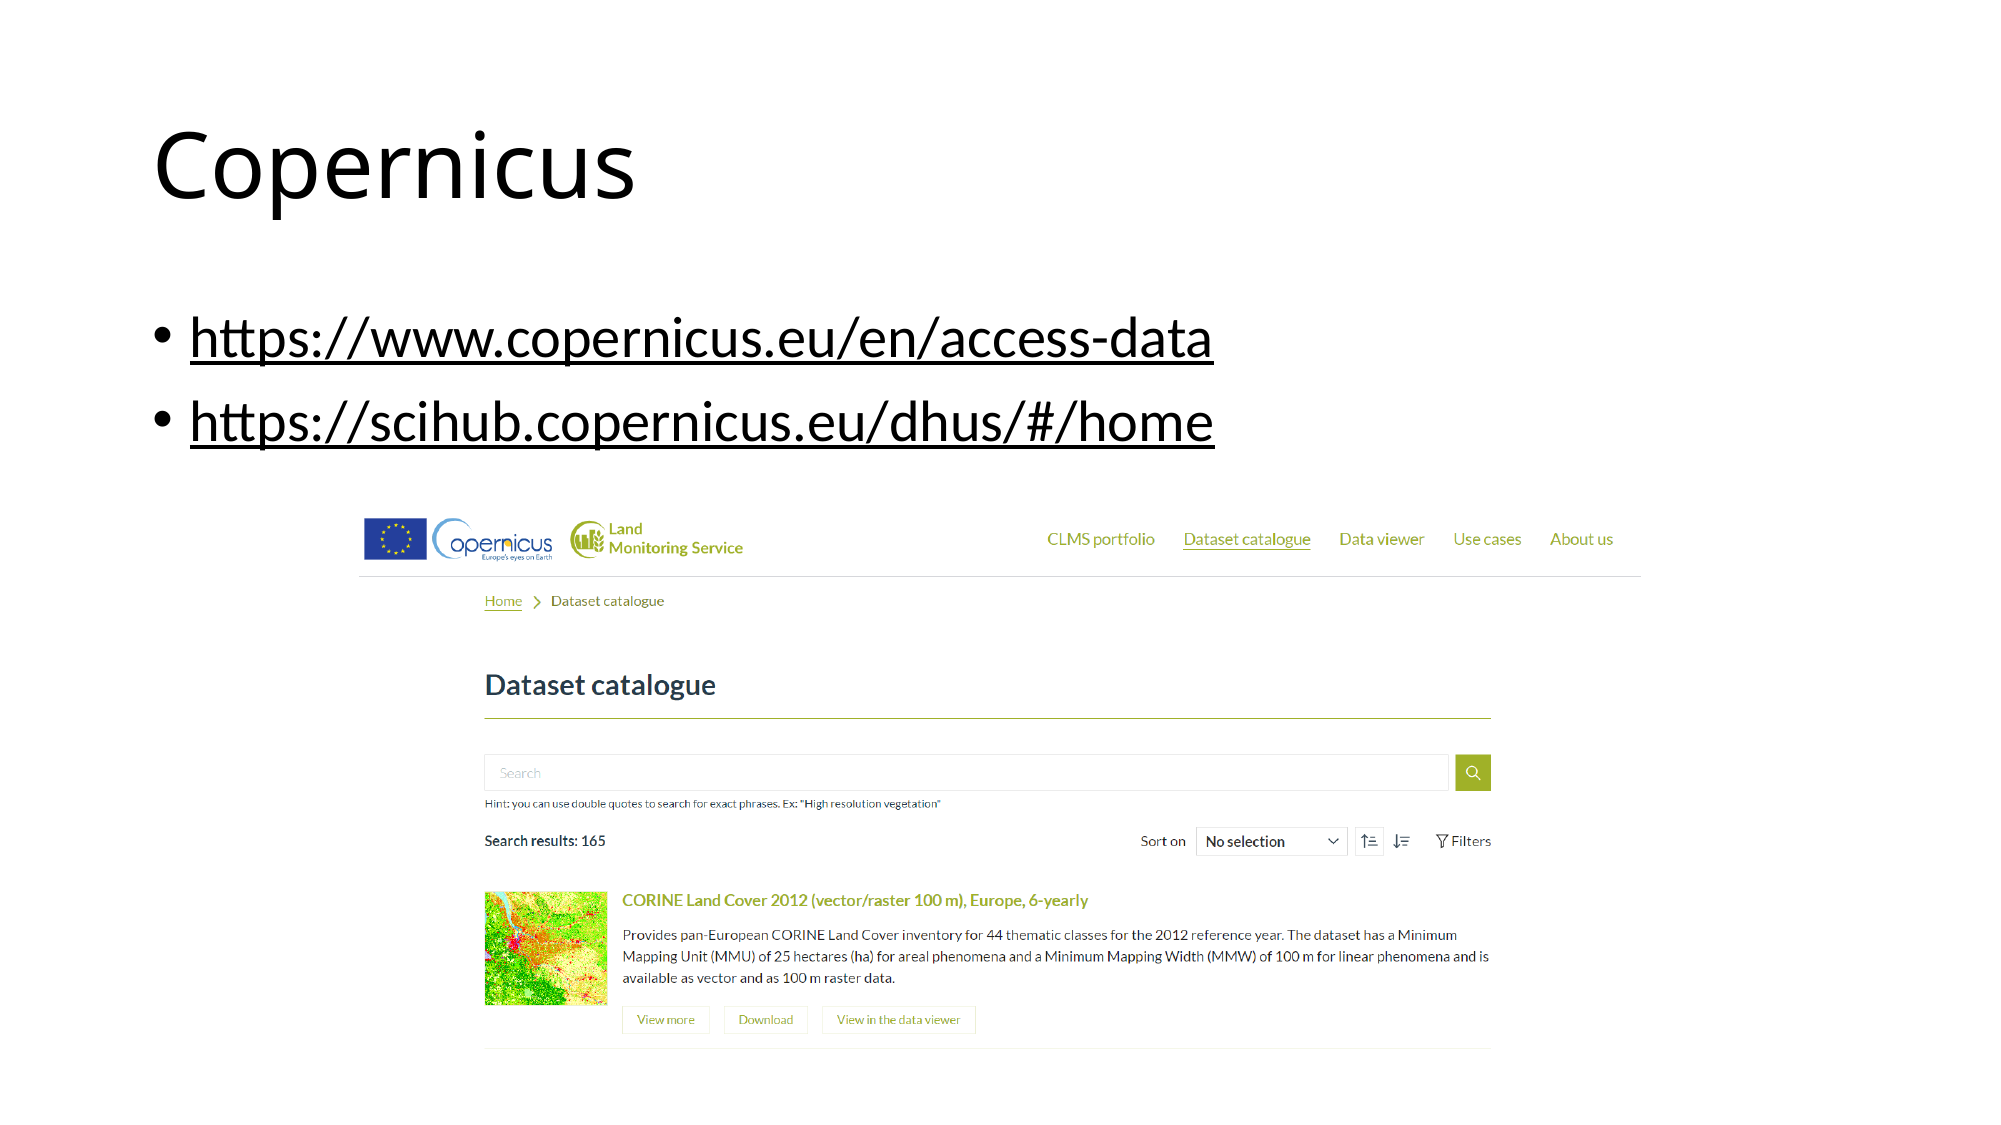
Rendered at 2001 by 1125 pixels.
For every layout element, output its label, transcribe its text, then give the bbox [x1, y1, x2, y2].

list https://www.copernicus.eu/en/access-data https://scihub.copernicus.eu/dhus/#/home [137, 299, 1863, 1014]
picture [359, 506, 1641, 1049]
title Copernicus [137, 59, 1863, 278]
